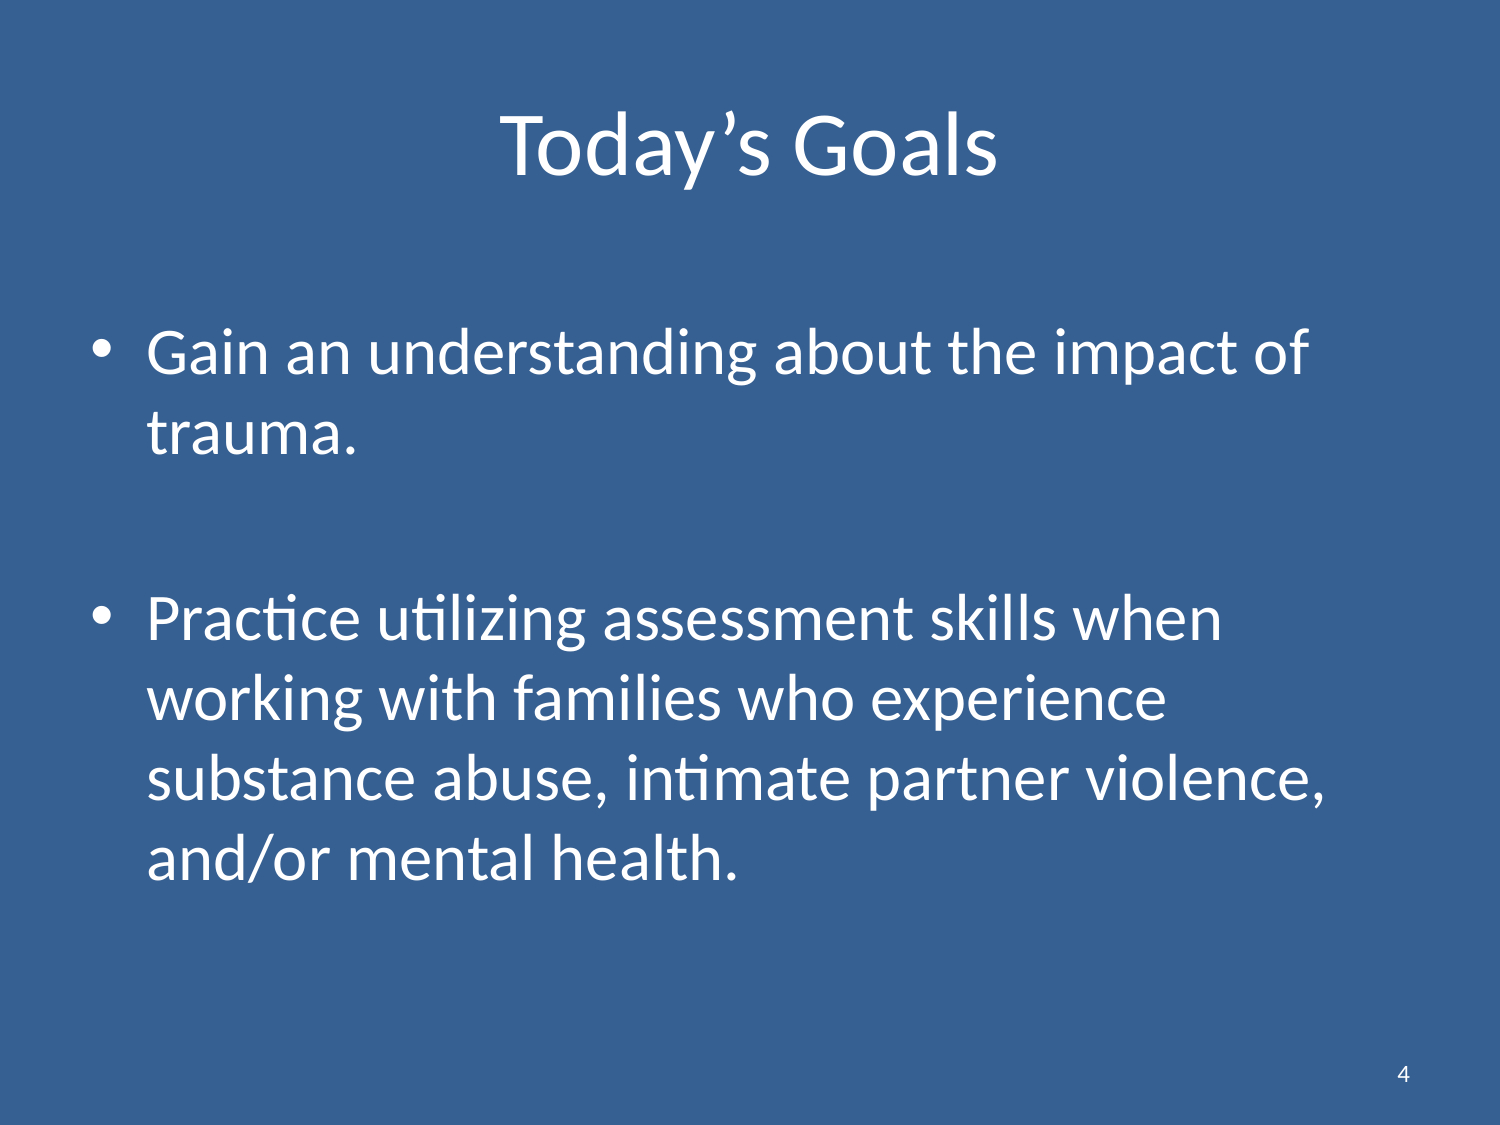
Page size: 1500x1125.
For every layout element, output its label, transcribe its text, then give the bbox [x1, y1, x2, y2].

title Today’s Goals [74, 44, 1426, 233]
list Gain an understanding about the impact of trauma. Practice utilizing assessment skills when working with families who experience substance abuse, intimate partner violence, and/or mental health. [74, 299, 1426, 1006]
slide_number 4 [1074, 1042, 1425, 1103]
